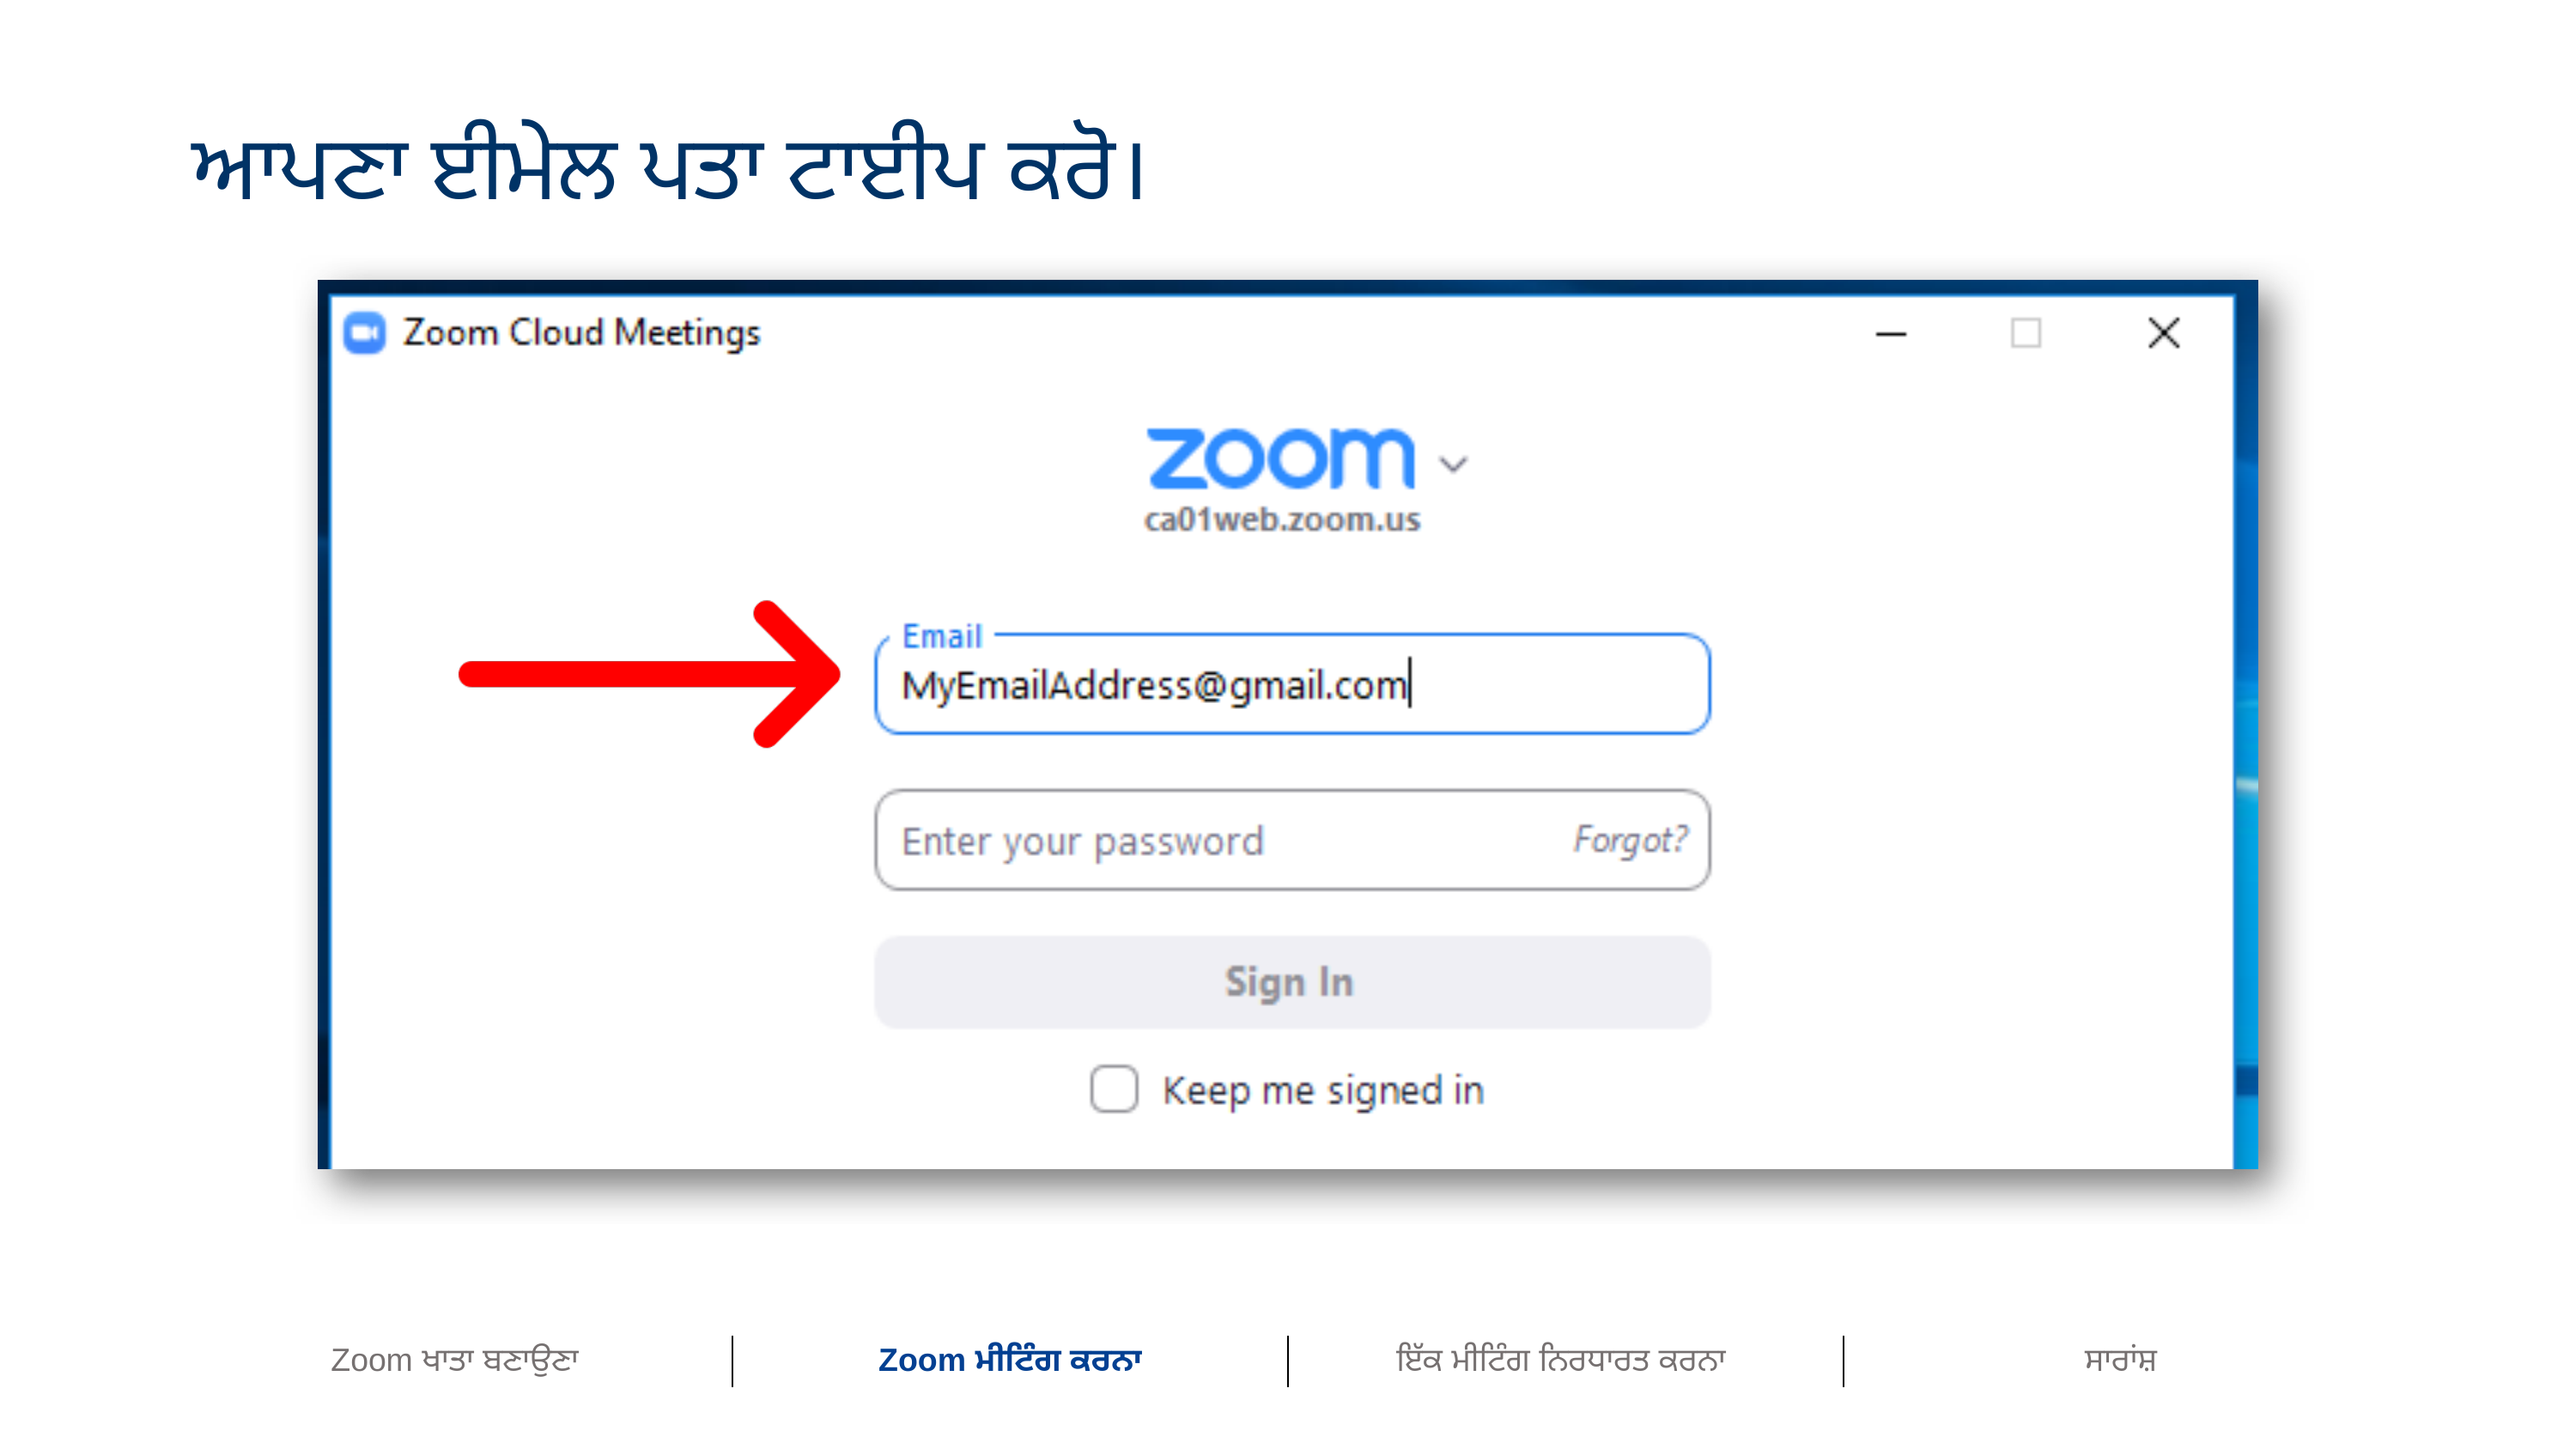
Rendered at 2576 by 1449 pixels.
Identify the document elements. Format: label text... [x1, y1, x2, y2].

table_header ਸਾਰਾਂਸ਼ [1844, 1336, 2399, 1387]
text_box ਆਪਣਾ ਈਮੇਲ ਪਤਾ ਟਾਈਪ ਕਰੋ। [179, 103, 2350, 224]
table_header ਇੱਕ ਮੀਟਿੰਗ ਨਿਰਧਾਰਤ ਕਰਨਾ [1289, 1336, 1843, 1387]
picture [317, 280, 2258, 1169]
table_header Zoom ਖਾਤਾ ਬਣਾਉਣਾ [177, 1336, 732, 1387]
table_header Zoom ਮੀਟਿੰਗ ਕਰਨਾ [733, 1336, 1287, 1387]
